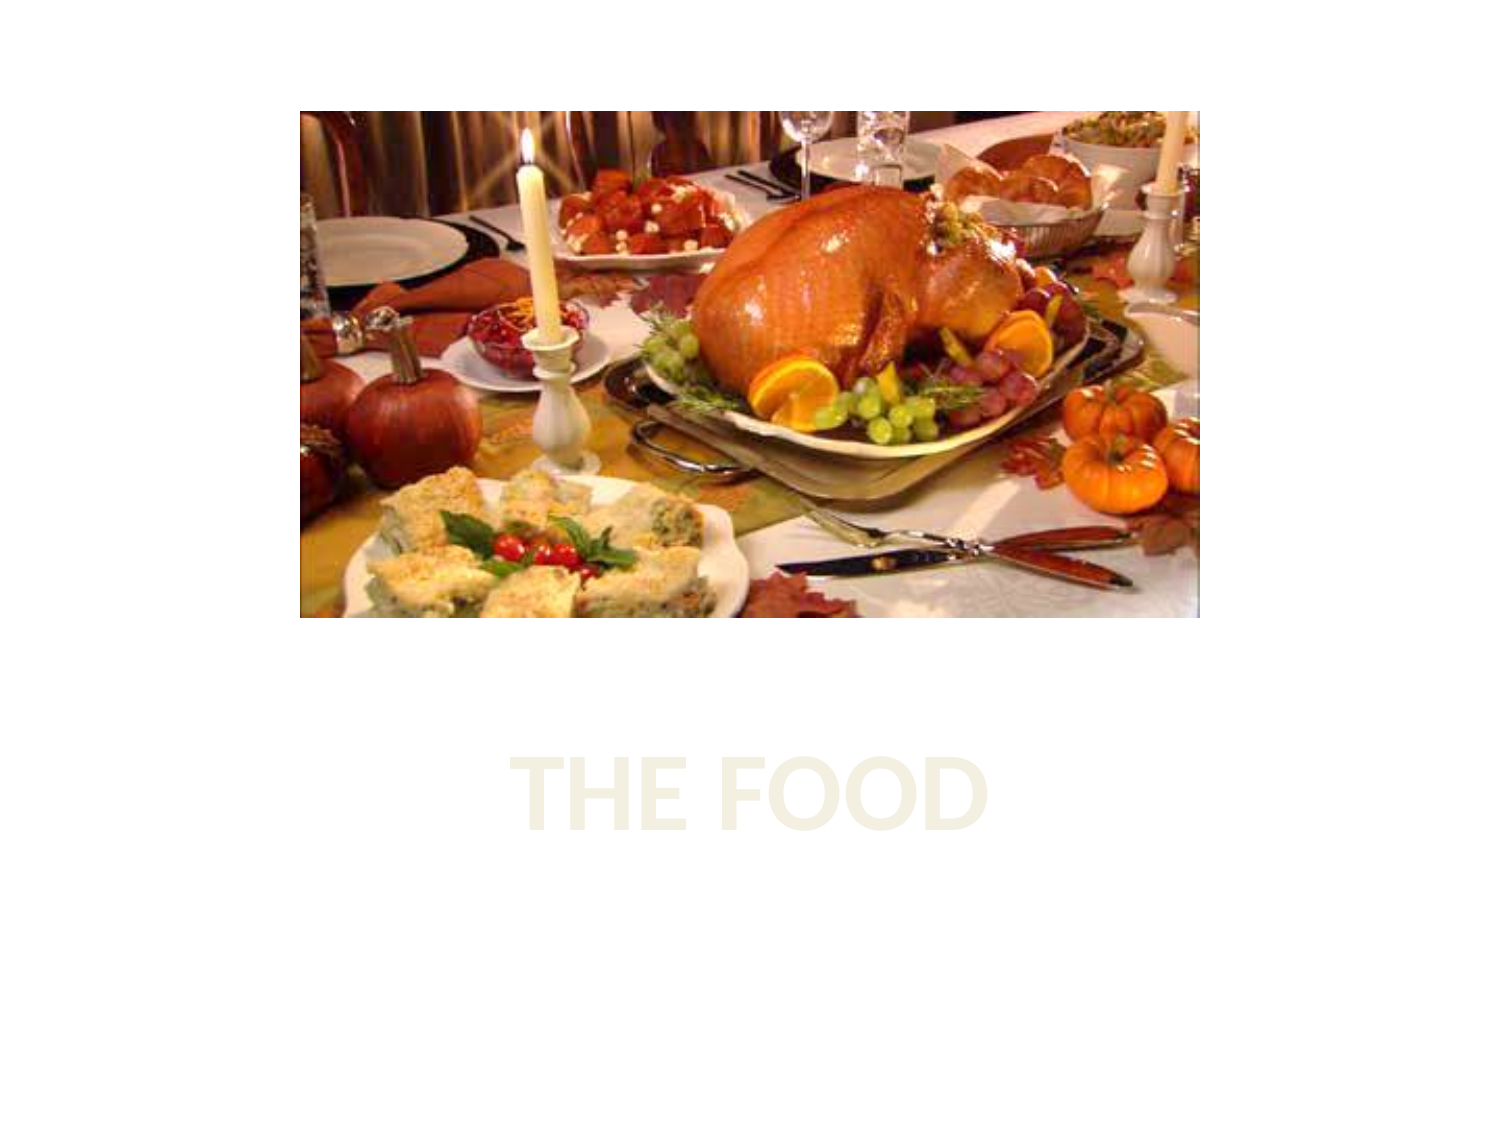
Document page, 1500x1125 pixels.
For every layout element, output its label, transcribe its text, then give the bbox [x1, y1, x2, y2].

text_box THE FOOD [494, 709, 1006, 860]
picture [299, 110, 1201, 618]
